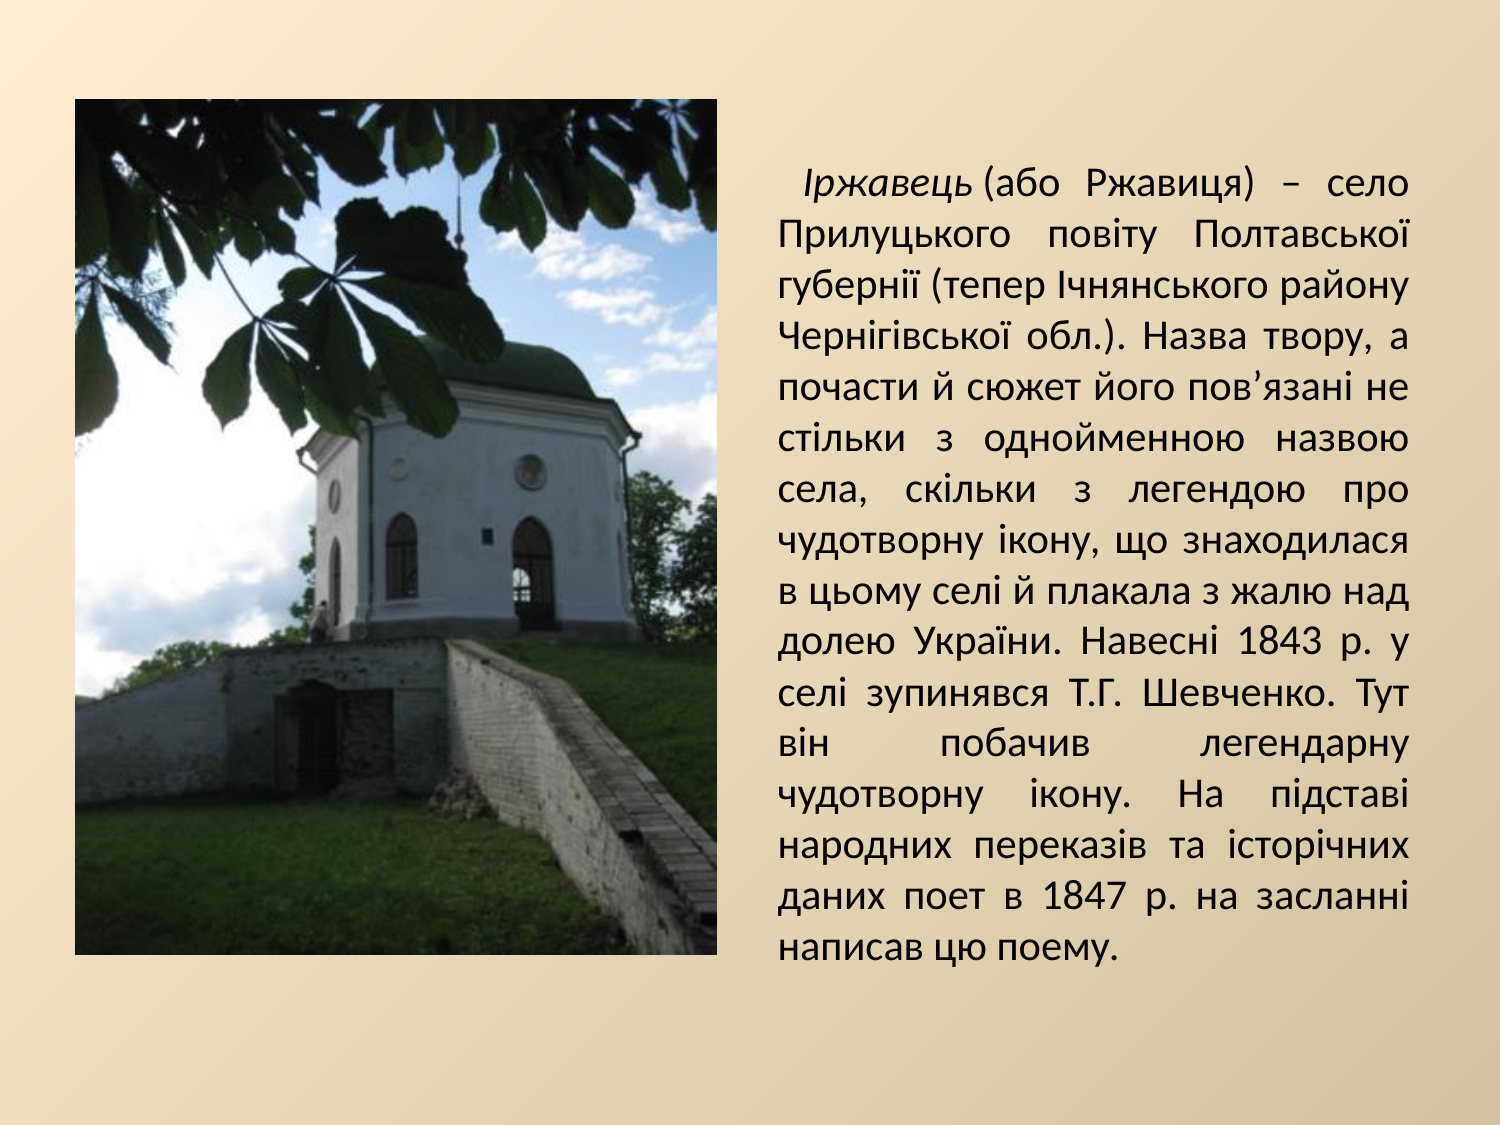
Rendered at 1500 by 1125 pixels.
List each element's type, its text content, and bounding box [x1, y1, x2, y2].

list Іржавець (або Ржавиця) – село Прилуцького повіту Полтавської губернії (тепер Ічнянського району Чернігівської обл.). Назва твору, а почасти й сюжет його пов’язані не стільки з однойменною назвою села, скільки з легендою про чудотворну ікону, що знаходилася в цьому селі й плакала з жалю над долею України. Навесні 1843 р. у селі зупинявся Т.Г. Шевченко. Тут він побачив легендарну чудотворну ікону. На підставі народних переказів та історічних даних поет в 1847 р. на засланні написав цю поему. [762, 87, 1425, 1055]
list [74, 99, 717, 956]
